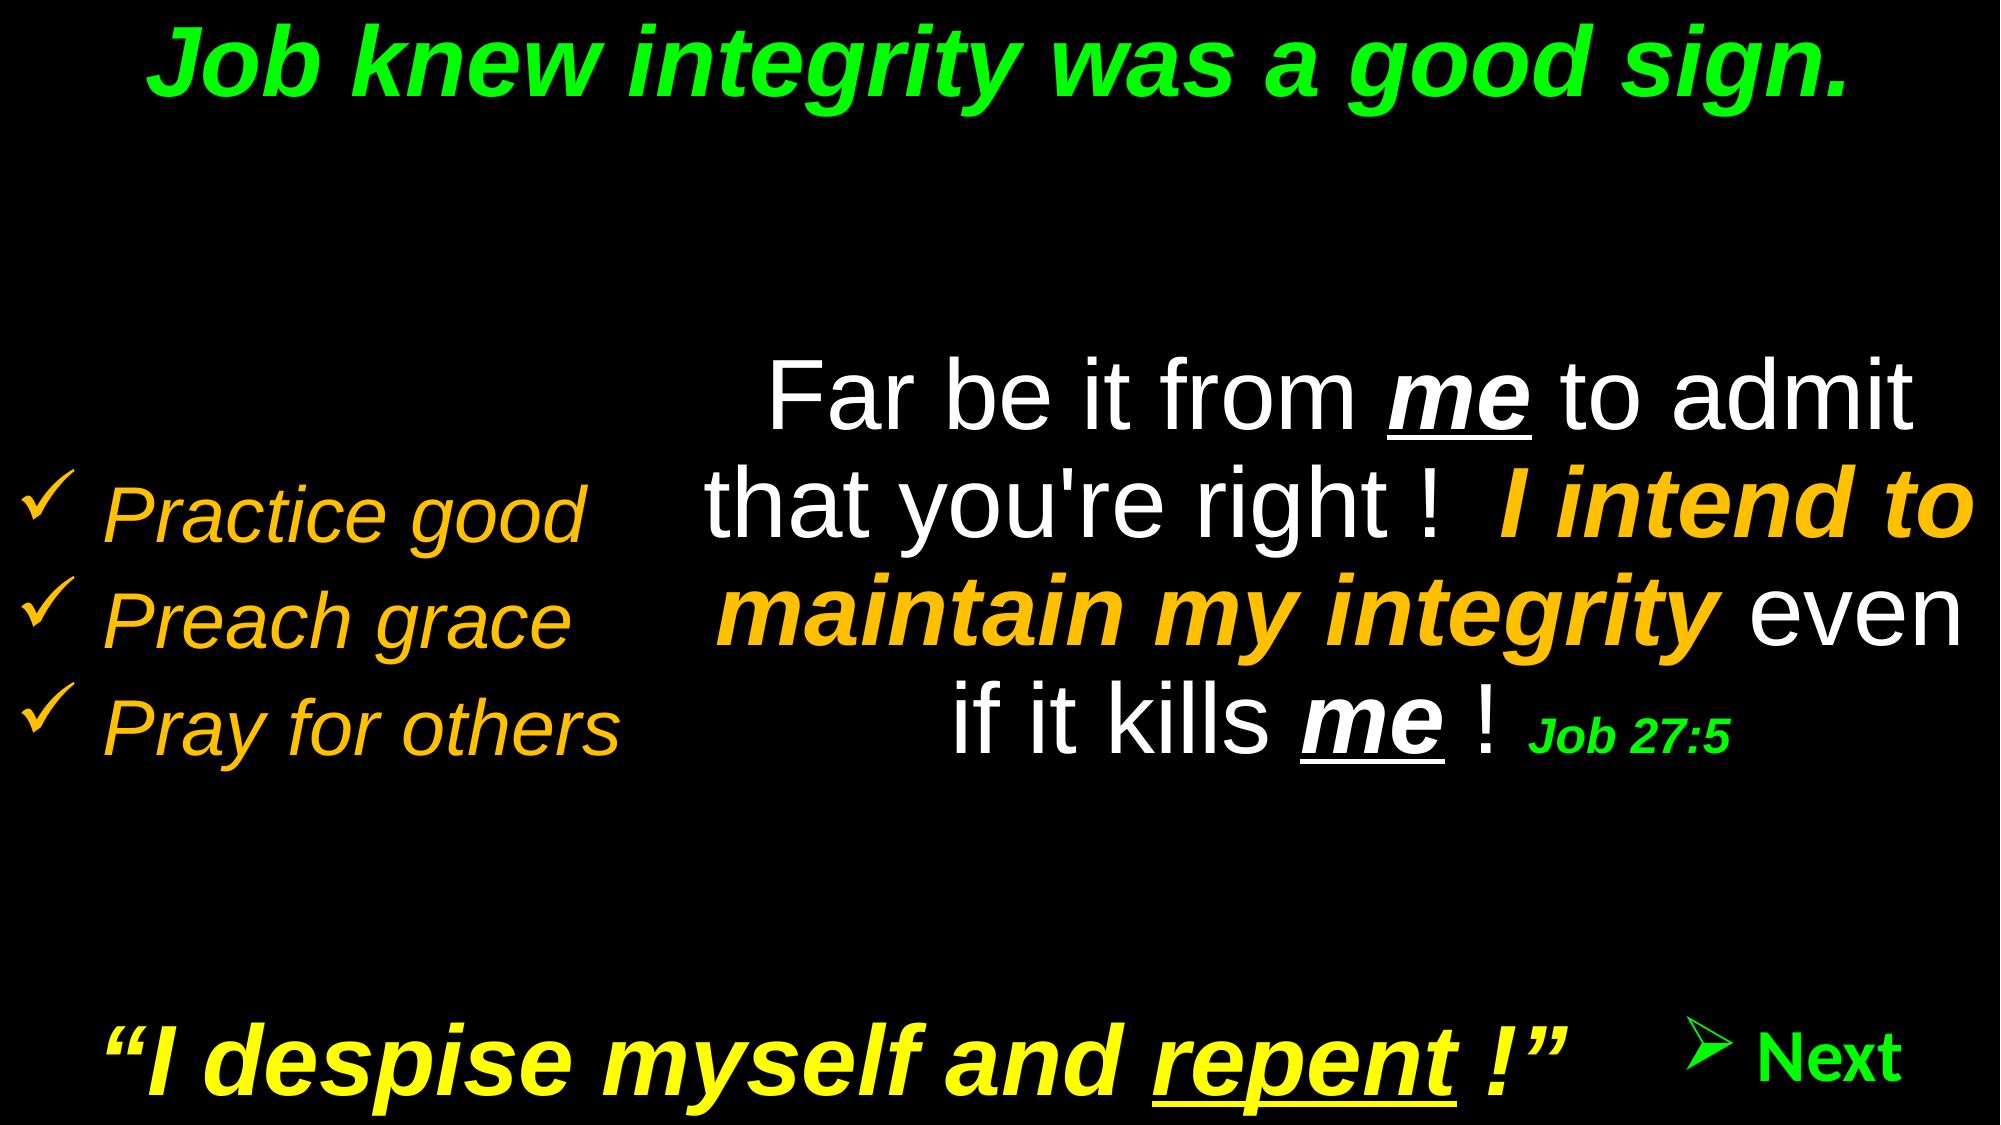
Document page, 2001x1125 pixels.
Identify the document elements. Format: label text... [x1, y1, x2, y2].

list Next [1665, 989, 2000, 1125]
list Practice good Preach grace Pray for others [0, 256, 681, 990]
list Far be it from me to admit that you're right ! I intend to maintain my integrity even if it kills me ! Job 27:5 [680, 129, 2000, 989]
list “I despise myself and repent !” [0, 989, 1665, 1125]
title Job knew integrity was a good sign. [0, 0, 2000, 129]
